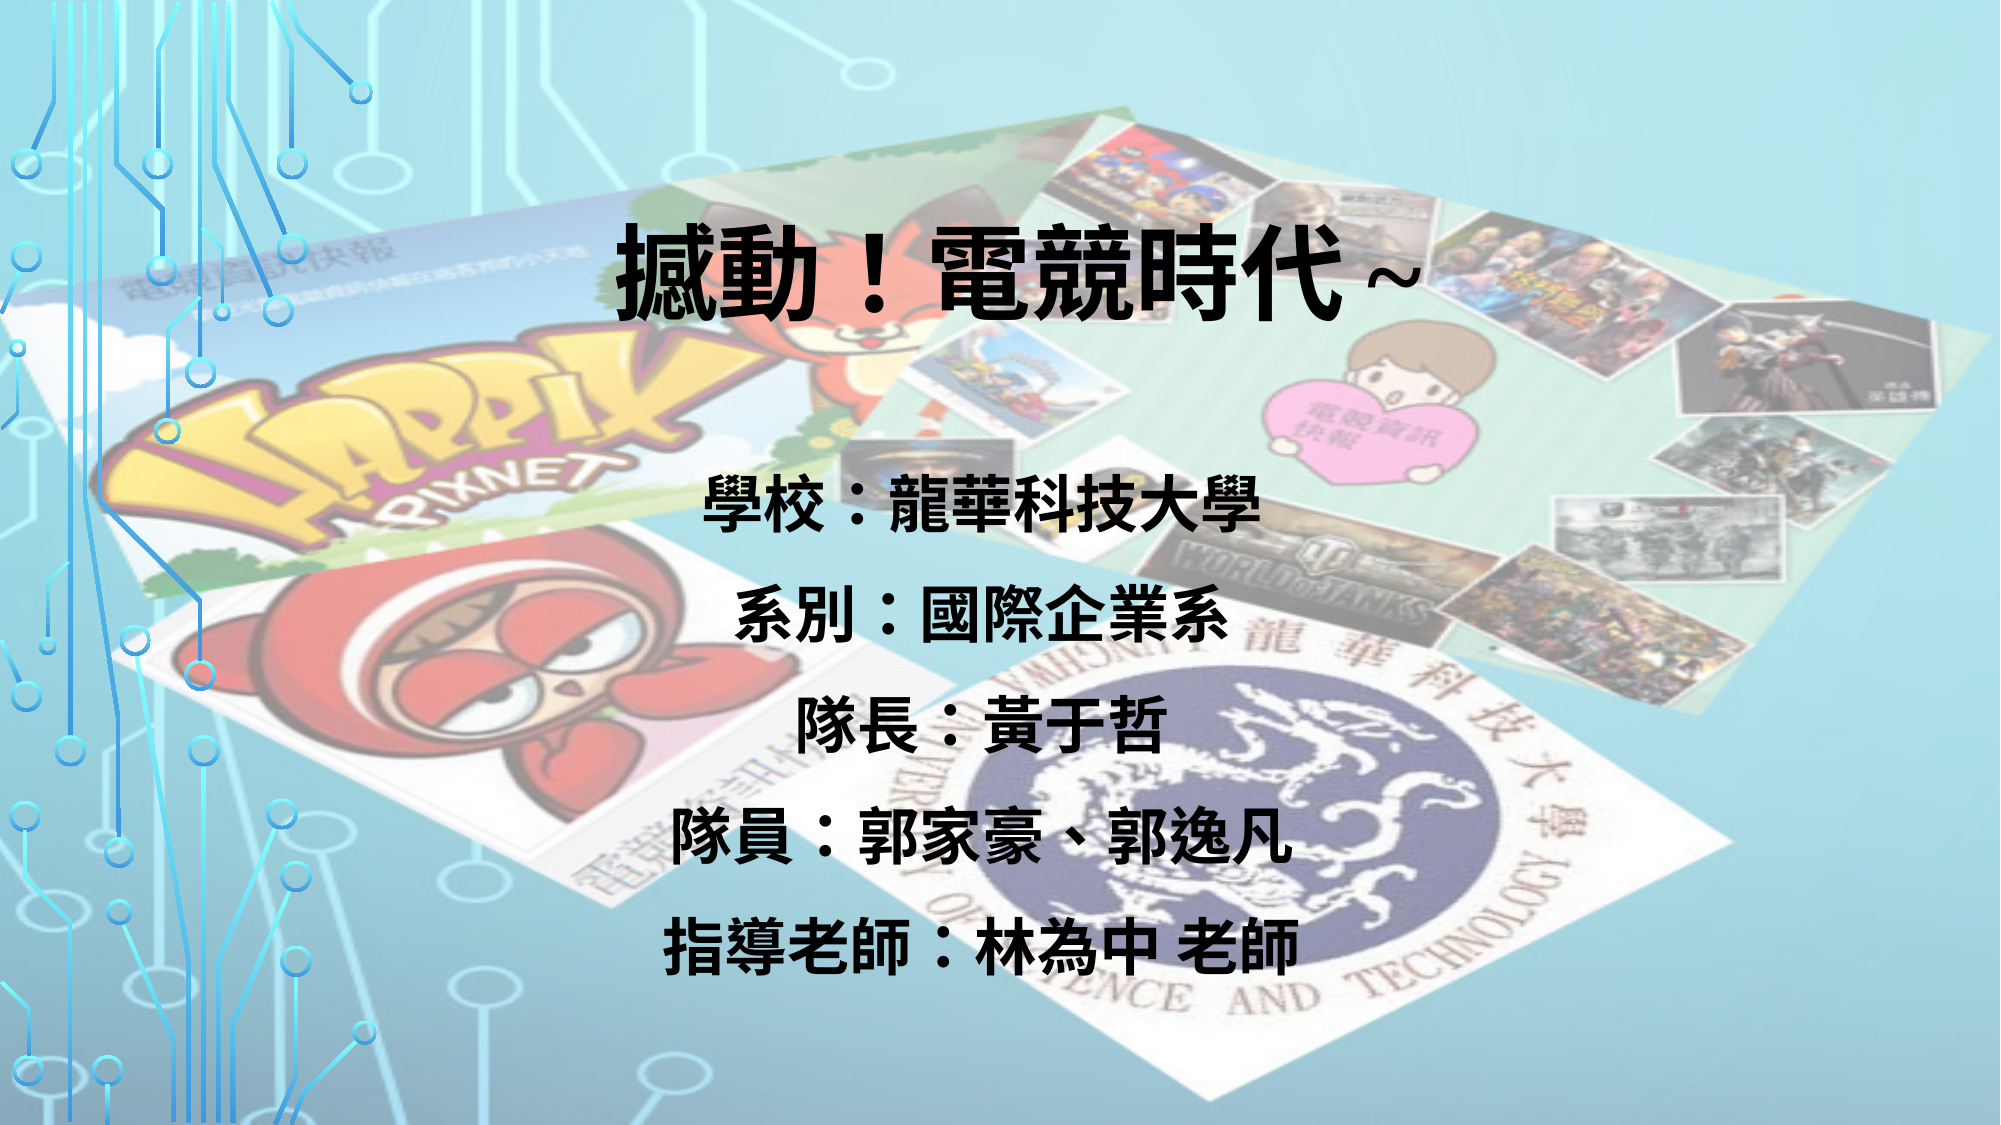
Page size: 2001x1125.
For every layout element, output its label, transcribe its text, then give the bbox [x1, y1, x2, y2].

subtitle 學校：龍華科技大學 系別：國際企業系 隊長：黃于哲 隊員：郭家豪、郭逸凡 指導老師：林為中 老師 [261, 442, 1704, 980]
title 撼動！電競時代~ [296, 212, 1739, 469]
